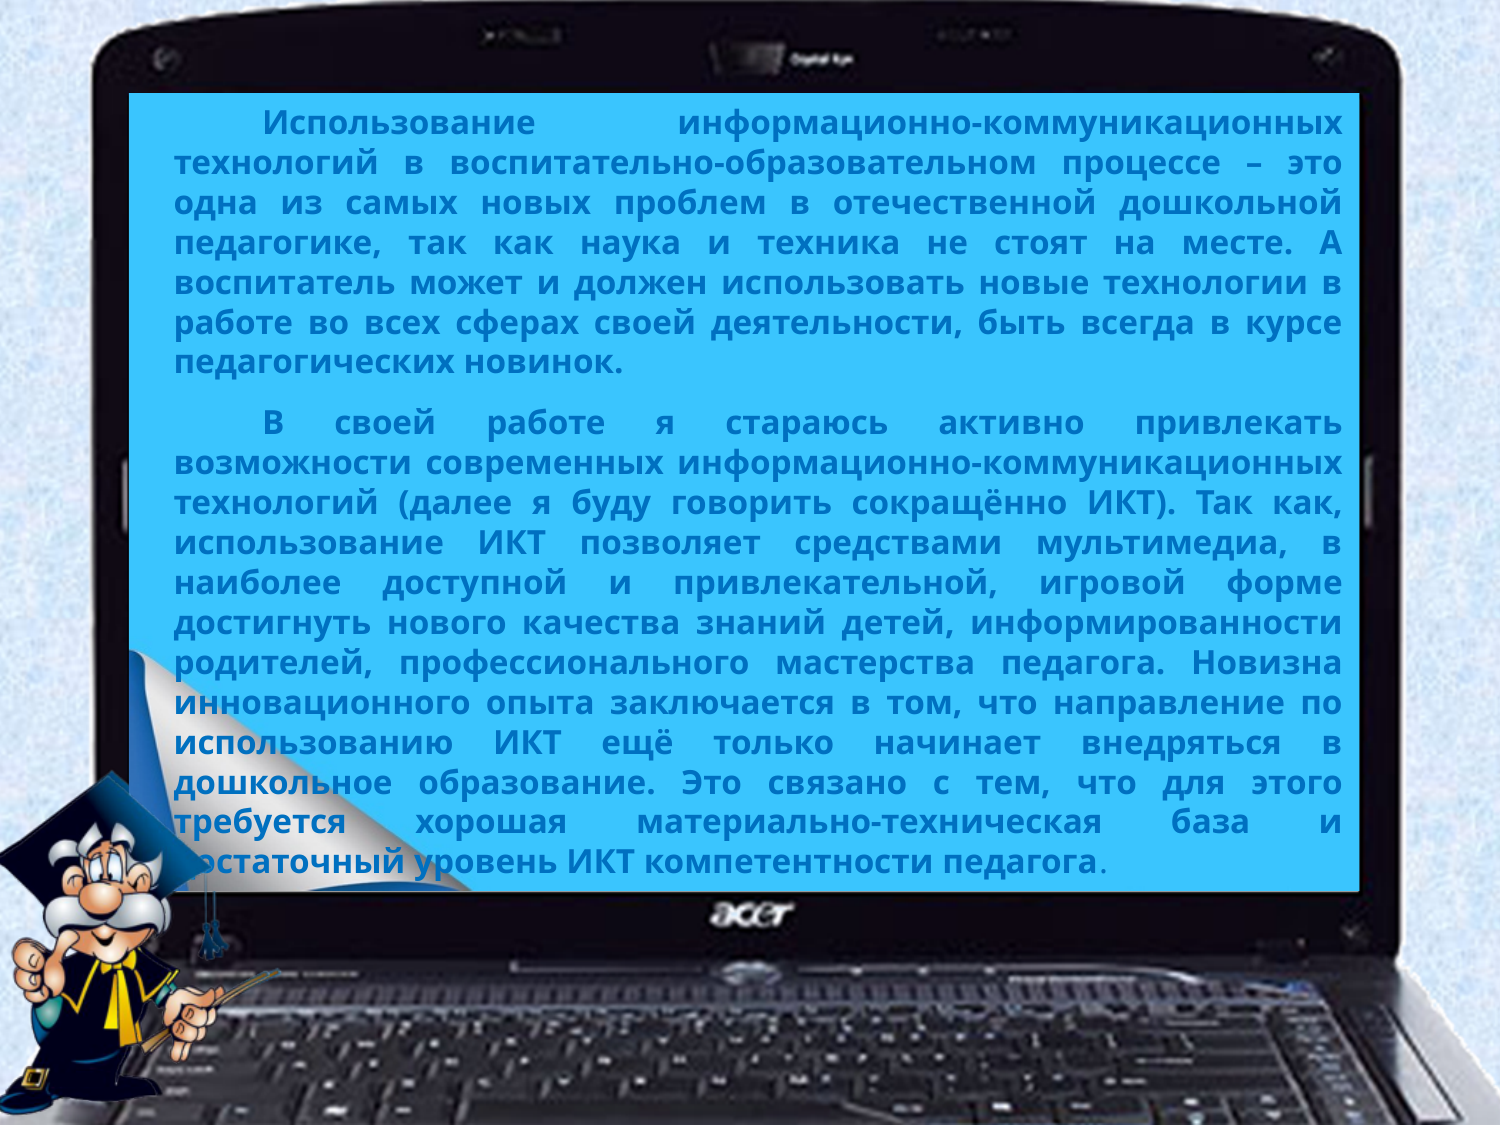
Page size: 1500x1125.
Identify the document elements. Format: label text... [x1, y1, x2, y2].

list Использование информационно-коммуникационных технологий в воспитательно-образовательном процессе – это одна из самых новых проблем в отечественной дошкольной педагогике, так как наука и техника не стоят на месте. А воспитатель может и должен использовать новые технологии в работе во всех сферах своей деятельности, быть всегда в курсе педагогических новинок. В своей работе я стараюсь активно привлекать возможности современных информационно-коммуникационных технологий (далее я буду говорить сокращённо ИКТ). Так как, использование ИКТ позволяет средствами мультимедиа, в наиболее доступной и привлекательной, игровой форме достигнуть нового качества знаний детей, информированности родителей, профессионального мастерства педагога. Новизна инновационного опыта заключается в том, что направление по использованию ИКТ ещё только начинает внедряться в дошкольное образование. Это связано с тем, что для этого требуется хорошая материально-техническая база и достаточный уровень ИКТ компетентности педагога. [128, 93, 1360, 891]
picture [0, 0, 1500, 1125]
